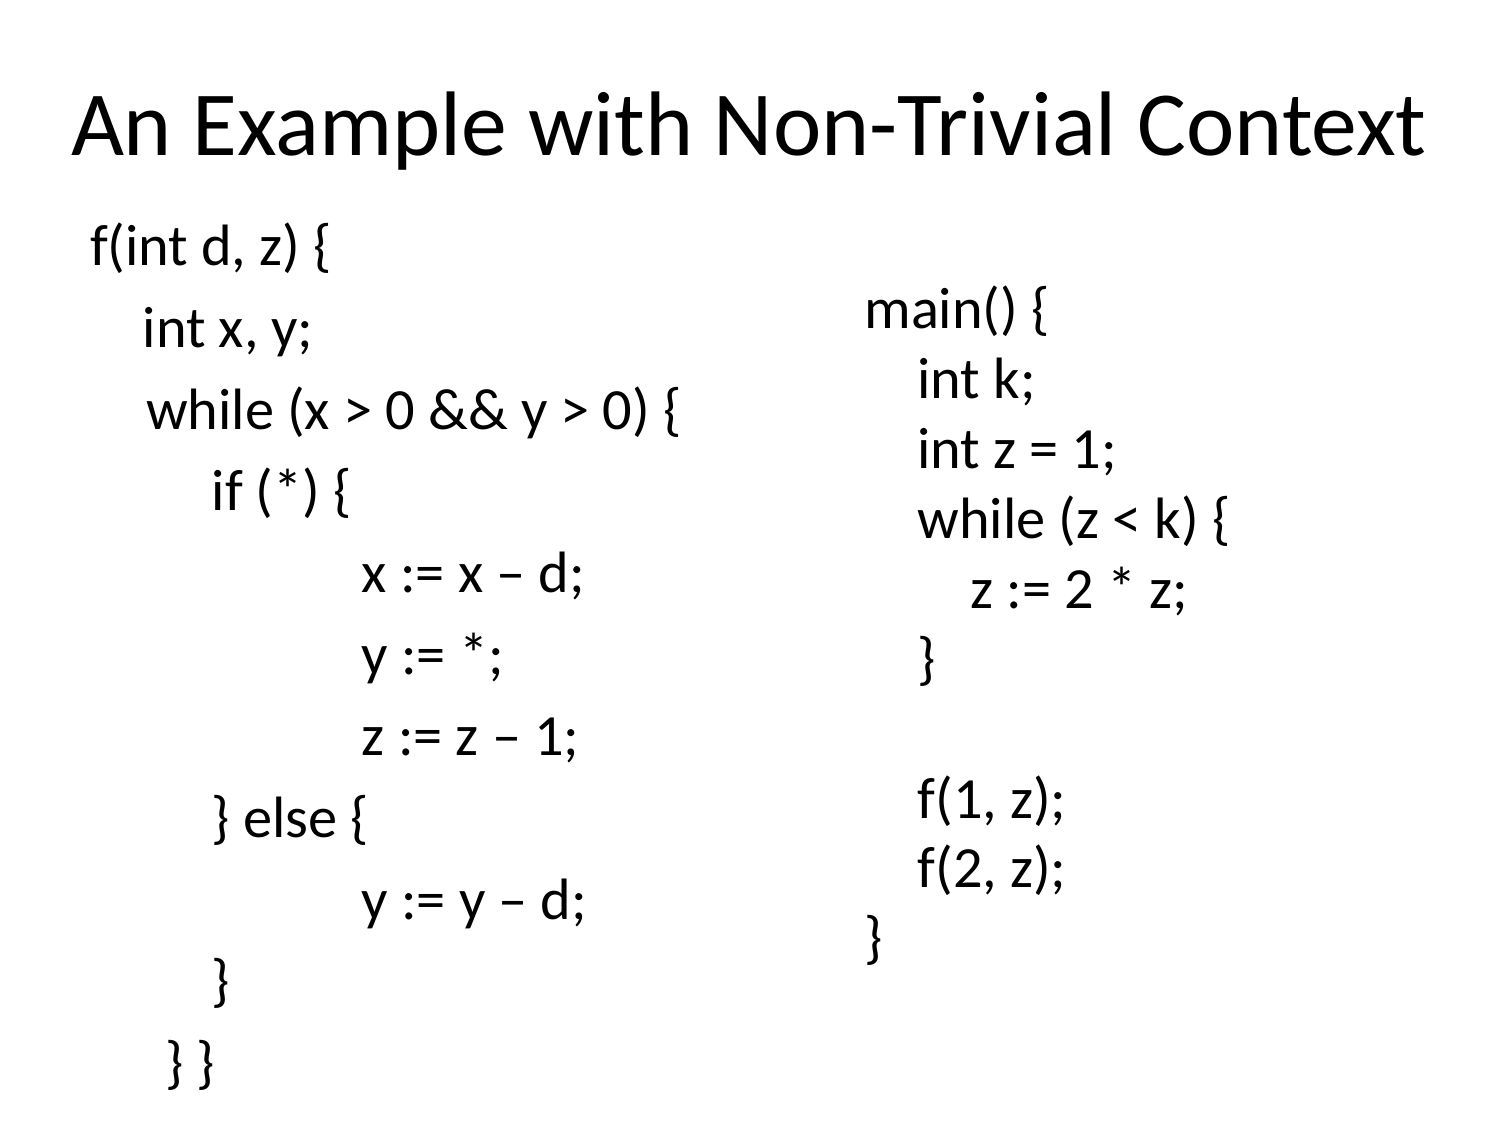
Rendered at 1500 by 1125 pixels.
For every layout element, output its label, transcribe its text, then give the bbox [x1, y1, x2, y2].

title An Example with Non-Trivial Context [37, 24, 1463, 213]
text_box main() { int k; int z = 1; while (z < k) { z := 2 * z; } f(1, z); f(2, z); } [849, 262, 1450, 977]
list f(int d, z) { int x, y; while (x > 0 && y > 0) { if (*) { x := x – d; y := *; z := z – 1; } else { y := y – d; } } } [75, 200, 738, 1125]
